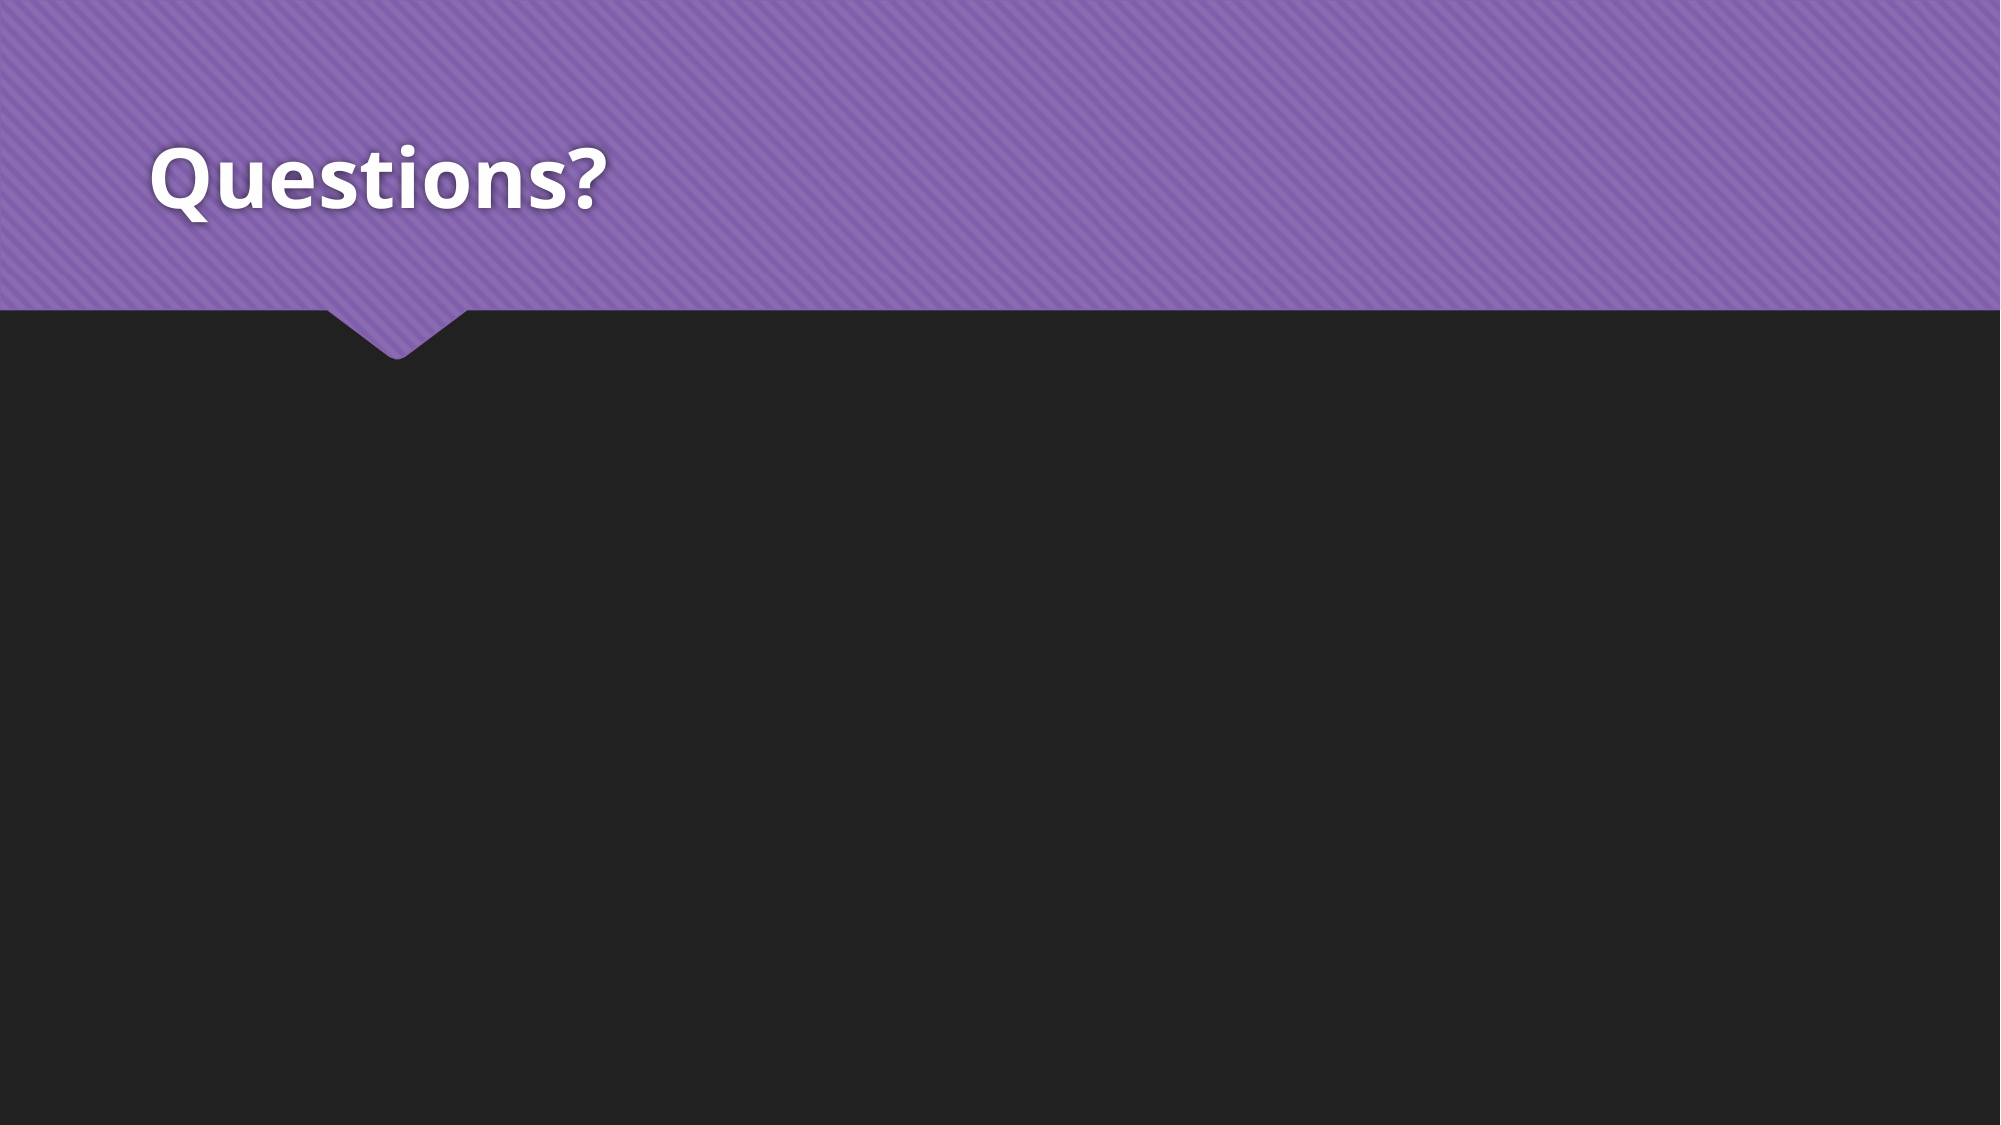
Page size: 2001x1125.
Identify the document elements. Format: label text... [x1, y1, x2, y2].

title Questions? [132, 73, 1868, 233]
